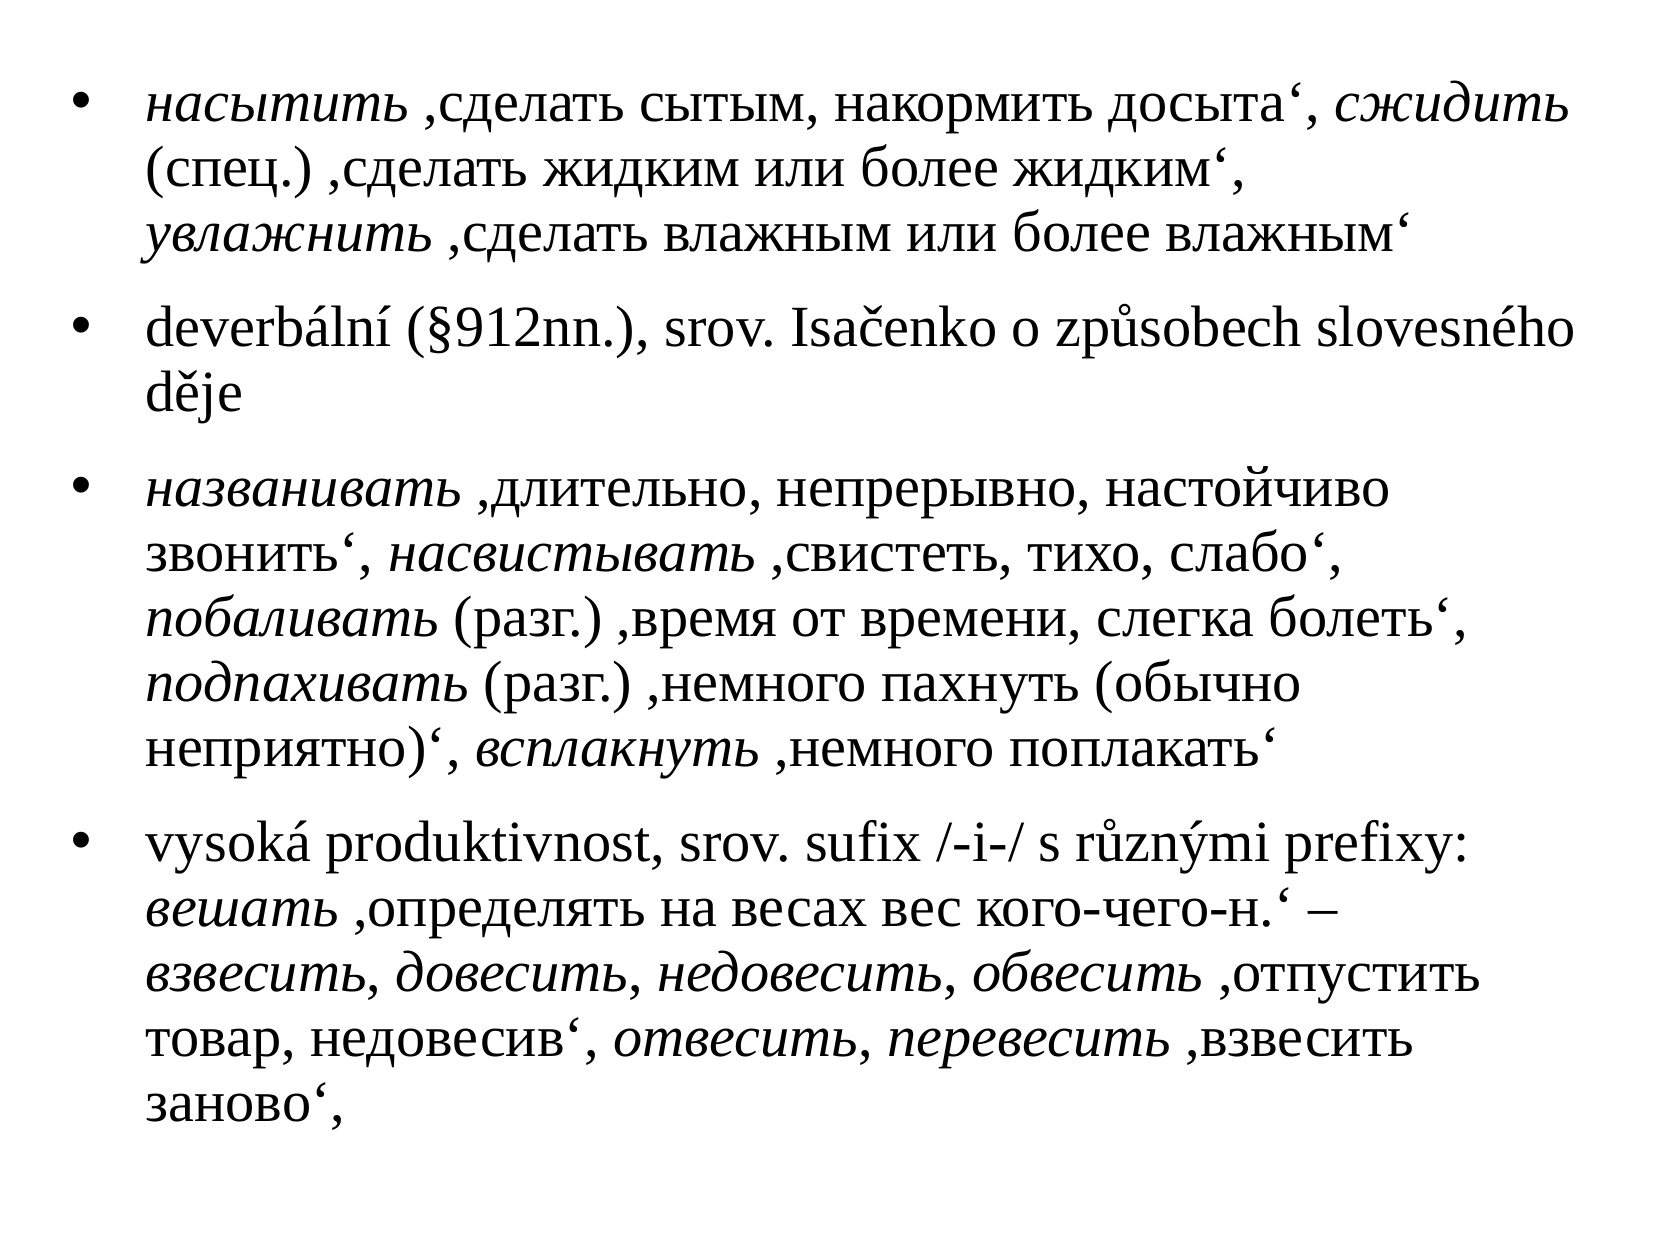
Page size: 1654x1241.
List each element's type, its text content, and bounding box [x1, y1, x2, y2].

list насытить ,сделать сытым, накормить досыта‘, сжидить (спец.) ,сделать жидким или более жидким‘, увлажнить ,сделать влажным или более влажным‘ deverbální (§912nn.), srov. Isačenko o způsobech slovesného děje названивать ,длительно, непрерывно, настойчиво звонить‘, насвистывать ,свистеть, тихо, слабо‘, побаливать (разг.) ,время от времени, слегка болеть‘, подпахивать (разг.) ,немного пахнуть (обычно неприятно)‘, всплакнуть ,немного поплакать‘ vysoká produktivnost, srov. sufix /-i-/ s různými prefixy: вешать ,определять на весах вес кого-чего-н.‘ – взвесить, довесить, недовесить, обвесить ,отпустить товар, недовесив‘, отвесить, перевесить ,взвесить заново‘, [70, 64, 1583, 1152]
